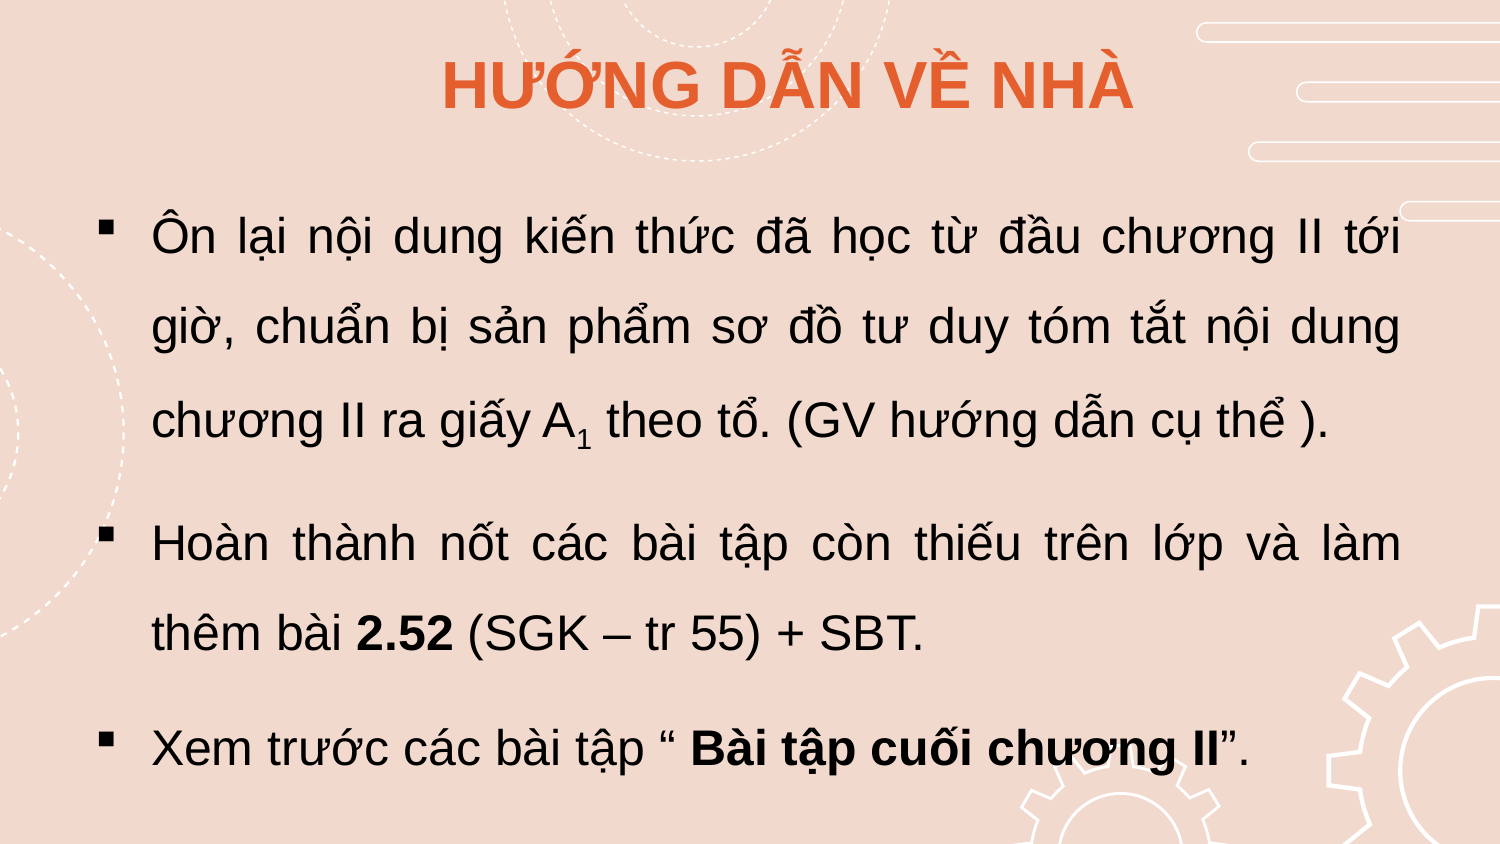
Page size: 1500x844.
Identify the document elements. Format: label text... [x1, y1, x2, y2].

text_box HƯỚNG DẪN VỀ NHÀ [422, 34, 1155, 130]
text_box Ôn lại nội dung kiến thức đã học từ đầu chương II tới giờ, chuẩn bị sản phẩm sơ đồ tư duy tóm tắt nội dung chương II ra giấy A1 theo tổ. (GV hướng dẫn cụ thể ). Hoàn thành nốt các bài tập còn thiếu trên lớp và làm thêm bài 2.52 (SGK – tr 55) + SBT. Xem trước các bài tập “ Bài tập cuối chương II”. [79, 165, 1418, 783]
